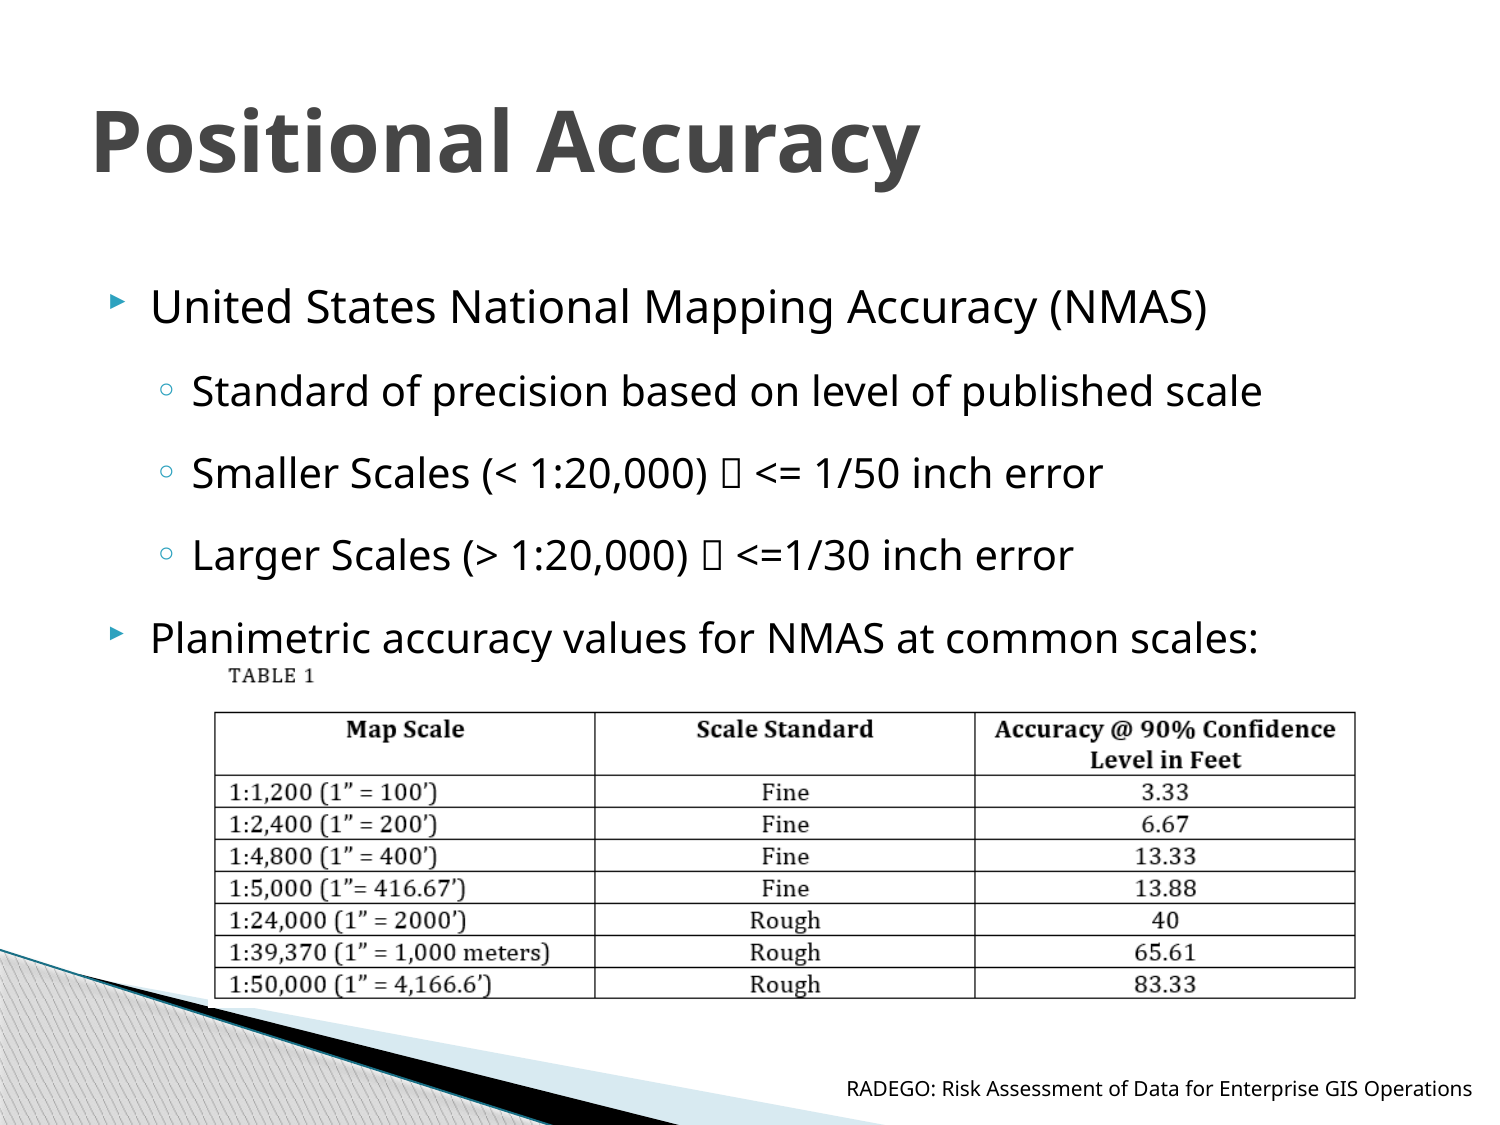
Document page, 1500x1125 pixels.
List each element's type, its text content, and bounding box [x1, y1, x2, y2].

footer RADEGO: Risk Assessment of Data for Enterprise GIS Operations [787, 1051, 1488, 1112]
list United States National Mapping Accuracy (NMAS) Standard of precision based on level of published scale Smaller Scales (< 1:20,000)  <= 1/50 inch error Larger Scales (> 1:20,000)  <=1/30 inch error Planimetric accuracy values for NMAS at common scales: [75, 243, 1425, 700]
picture [208, 662, 1367, 1008]
title Positional Accuracy [75, 45, 1425, 233]
